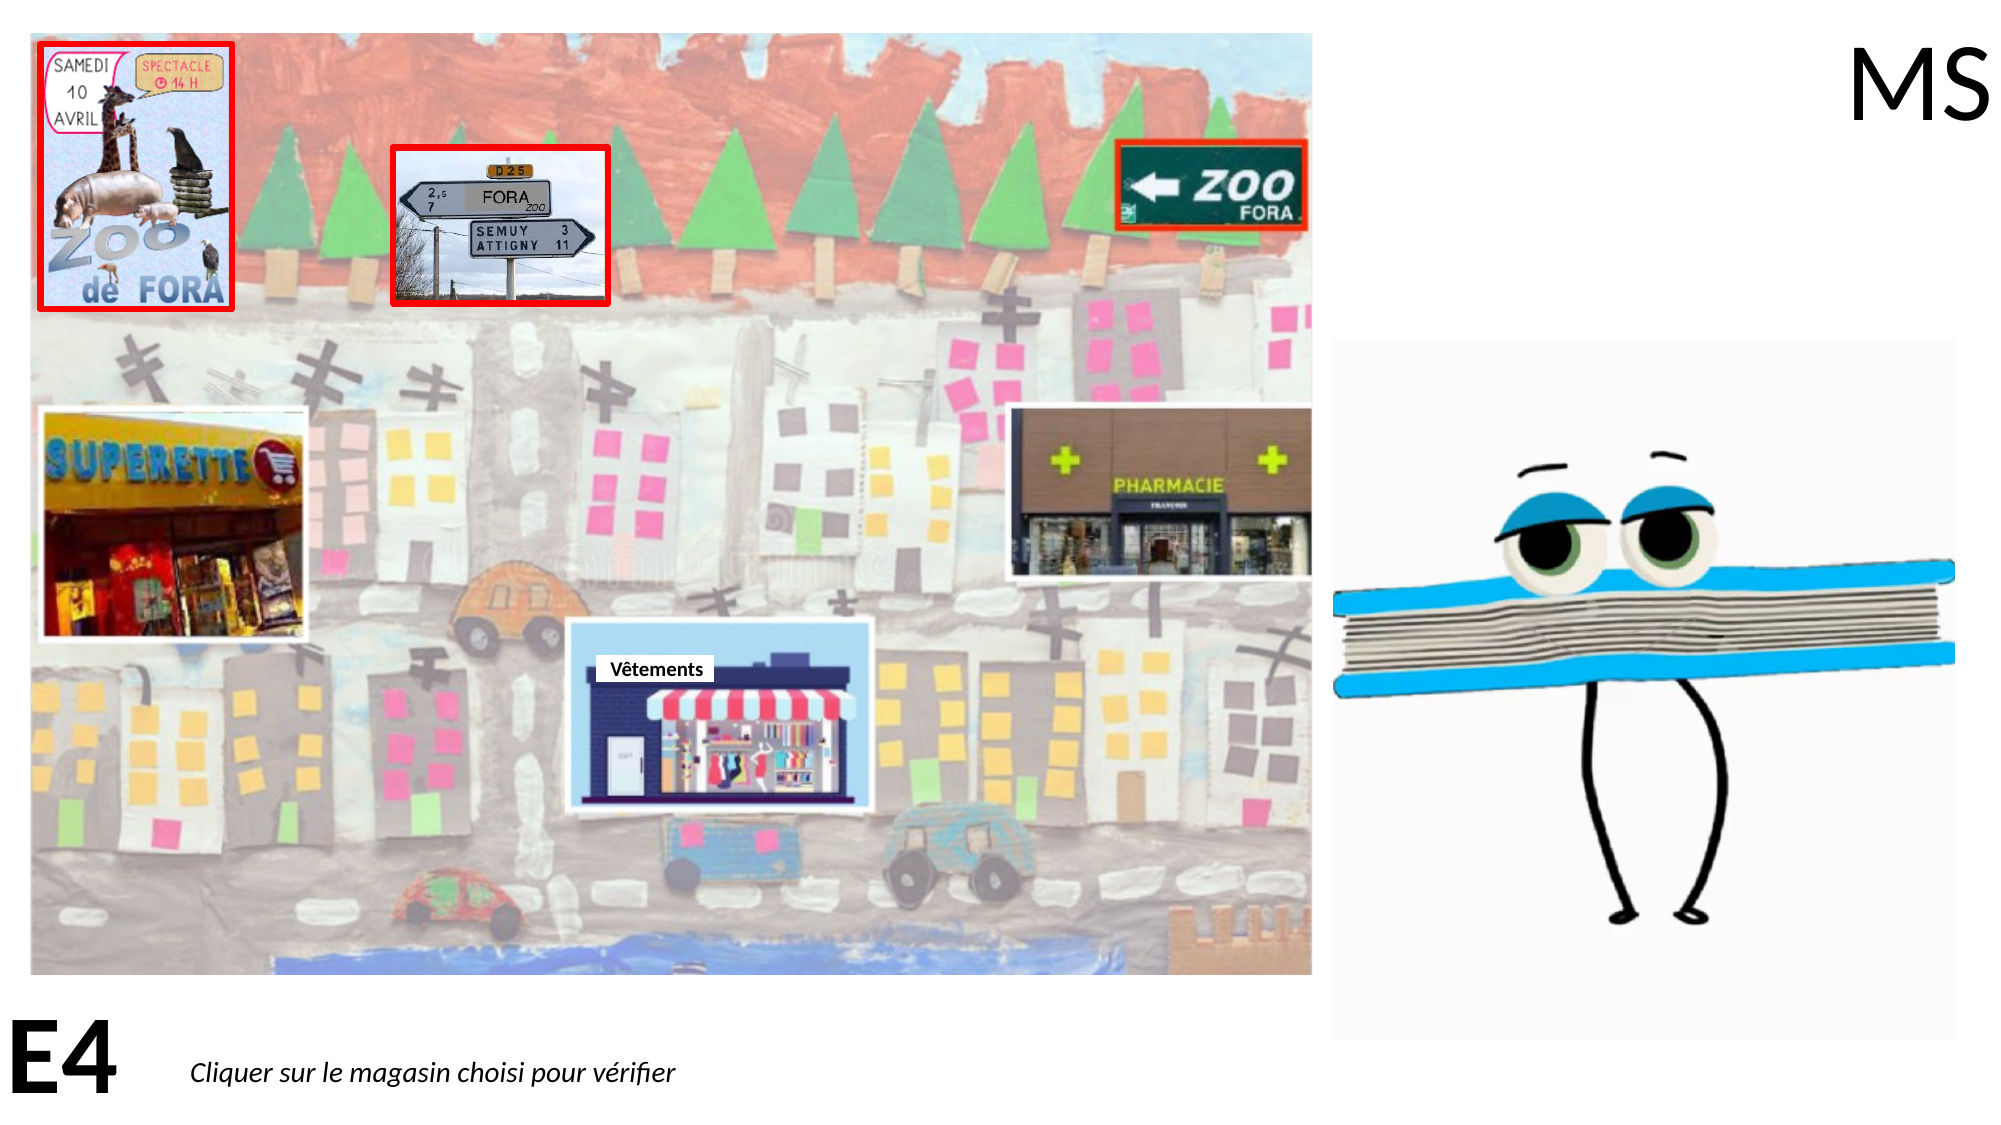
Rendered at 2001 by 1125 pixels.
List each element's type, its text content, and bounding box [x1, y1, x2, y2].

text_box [1332, 340, 1956, 1041]
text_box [30, 33, 1313, 975]
text_box Cliquer sur le magasin choisi pour vérifier [175, 1046, 692, 1097]
text_box E4 [0, 973, 134, 1124]
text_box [595, 647, 727, 689]
text_box MS [1808, 0, 2000, 150]
